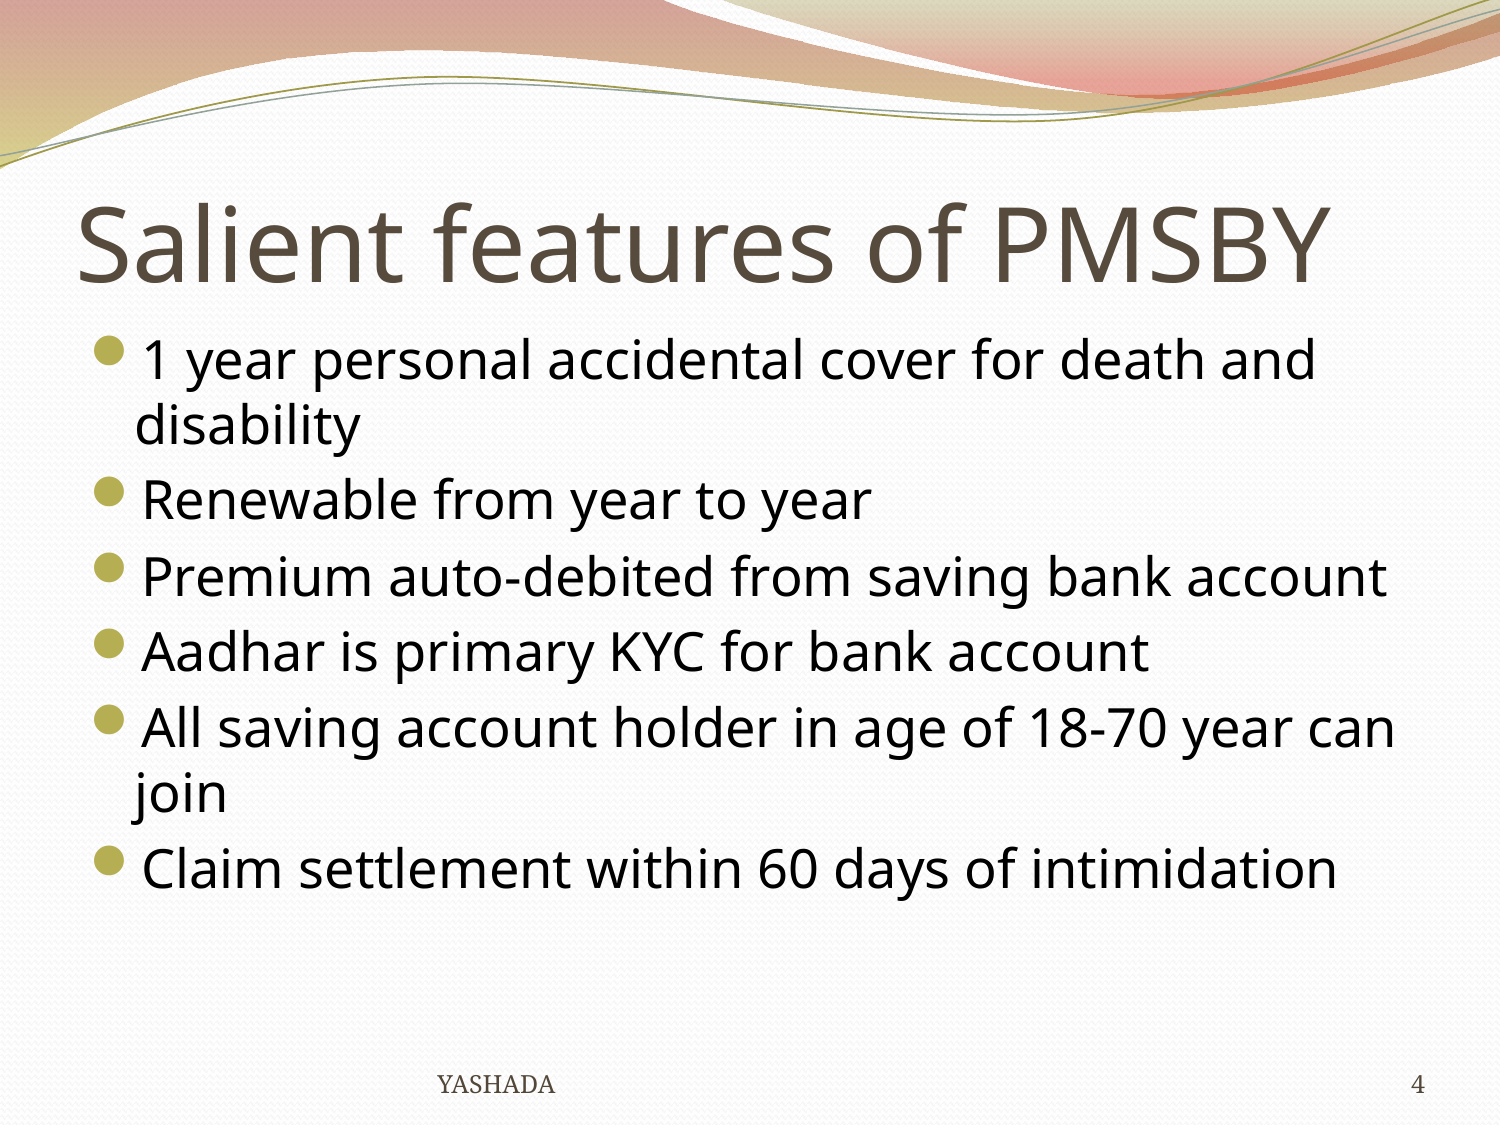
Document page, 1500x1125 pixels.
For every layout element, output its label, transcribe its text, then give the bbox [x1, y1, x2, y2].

slide_number 4 [1299, 1042, 1425, 1103]
footer YASHADA [437, 1042, 988, 1103]
title Salient features of PMSBY [75, 115, 1425, 303]
list 1 year personal accidental cover for death and disability Renewable from year to year Premium auto-debited from saving bank account Aadhar is primary KYC for bank account All saving account holder in age of 18-70 year can join Claim settlement within 60 days of intimidation [75, 317, 1425, 1038]
